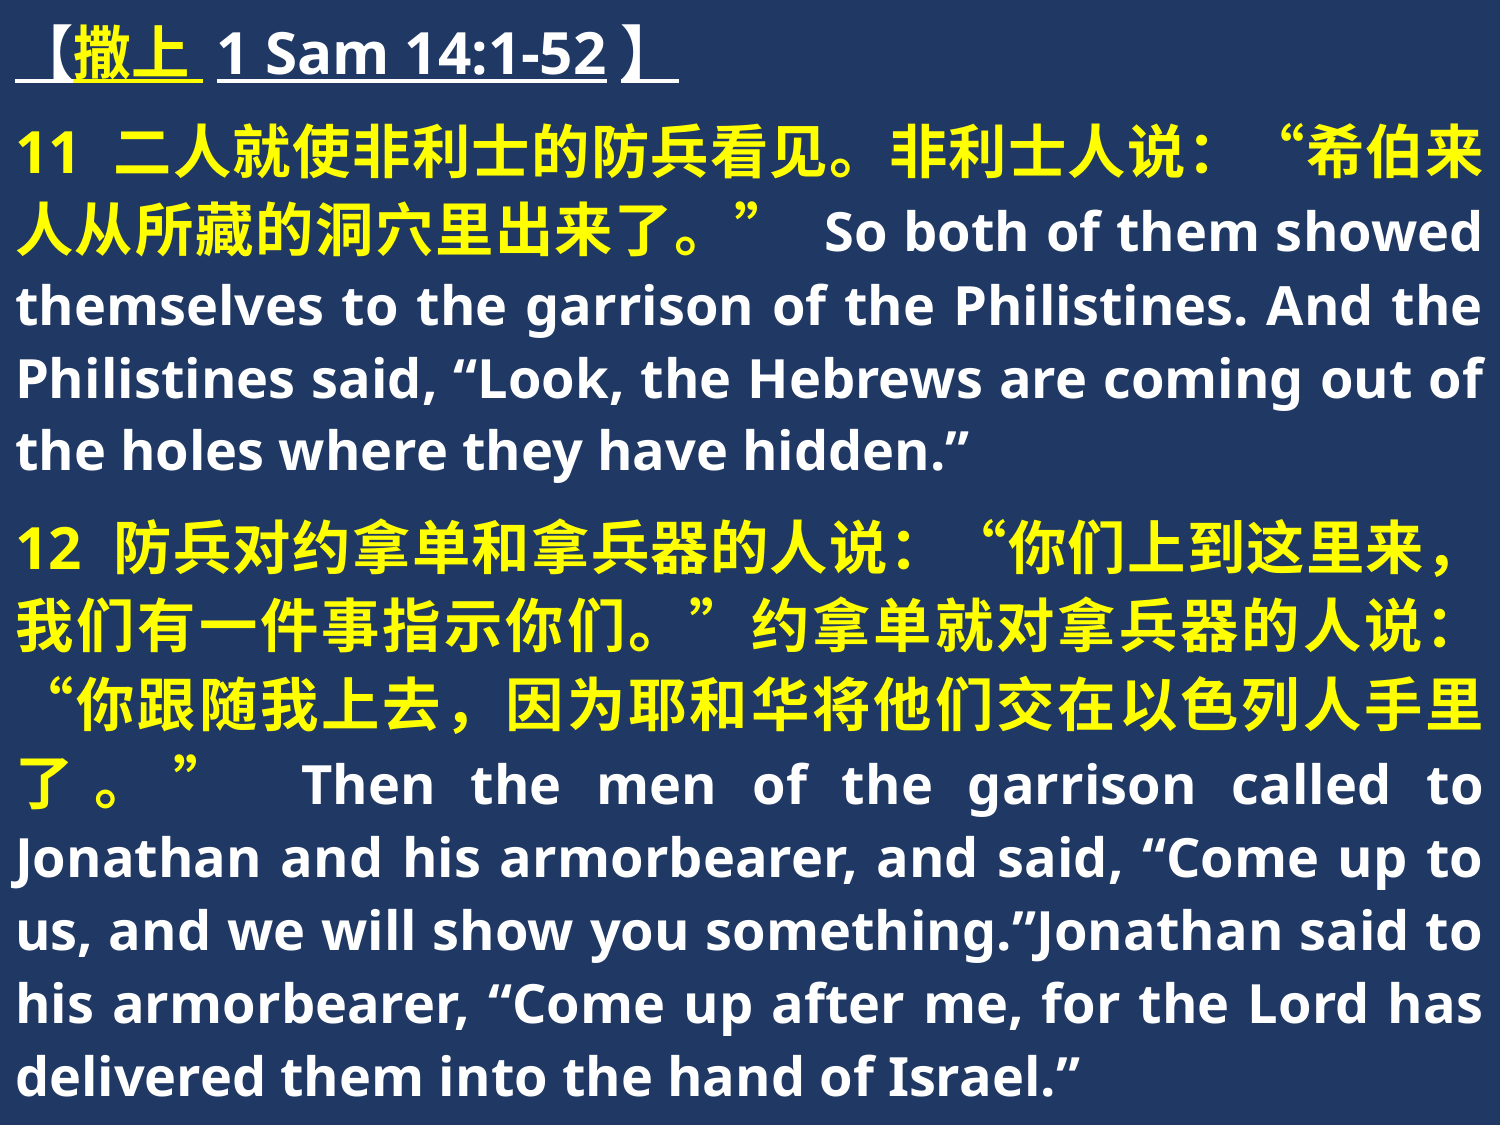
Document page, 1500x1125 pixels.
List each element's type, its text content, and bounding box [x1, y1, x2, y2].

list 【撒上 1 Sam 14:1-52】 11 二人就使非利士的防兵看见。非利士人说：“希伯来人从所藏的洞穴里出来了。” So both of them showed themselves to the garrison of the Philistines. And the Philistines said, “Look, the Hebrews are coming out of the holes where they have hidden.” 12 防兵对约拿单和拿兵器的人说：“你们上到这里来，我们有一件事指示你们。”约拿单就对拿兵器的人说：“你跟随我上去，因为耶和华将他们交在以色列人手里了。” Then the men of the garrison called to Jonathan and his armorbearer, and said, “Come up to us, and we will show you something.”Jonathan said to his armorbearer, “Come up after me, for the Lord has delivered them into the hand of Israel.” [0, 0, 1500, 1125]
